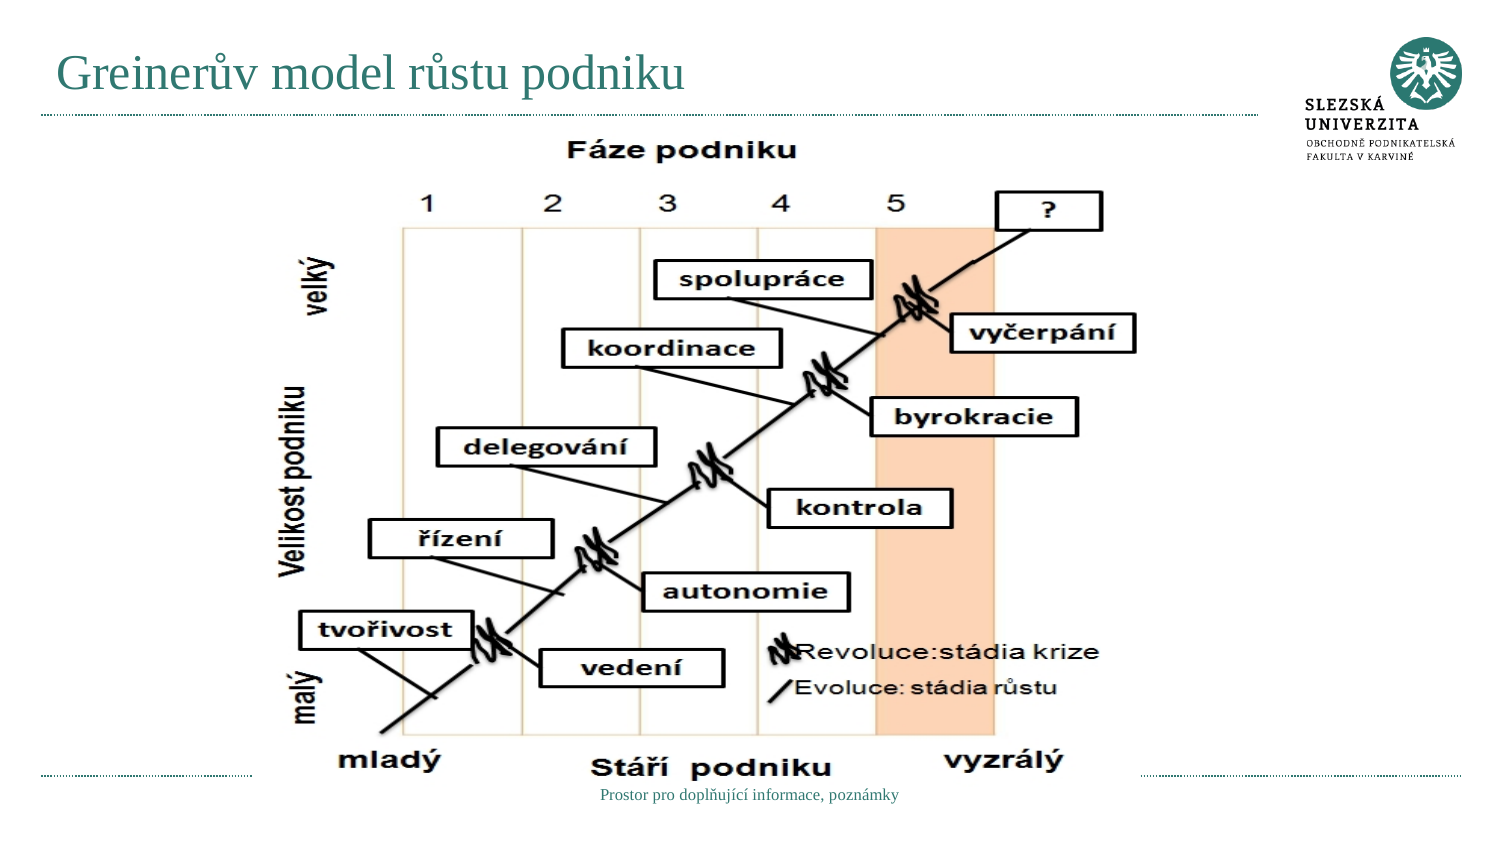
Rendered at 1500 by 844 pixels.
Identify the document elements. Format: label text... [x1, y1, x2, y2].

picture [1305, 37, 1462, 160]
text_box Prostor pro doplňující informace, poznámky [442, 798, 1058, 811]
title Greinerův model růstu podniku [41, 32, 1034, 116]
picture [253, 126, 1140, 789]
